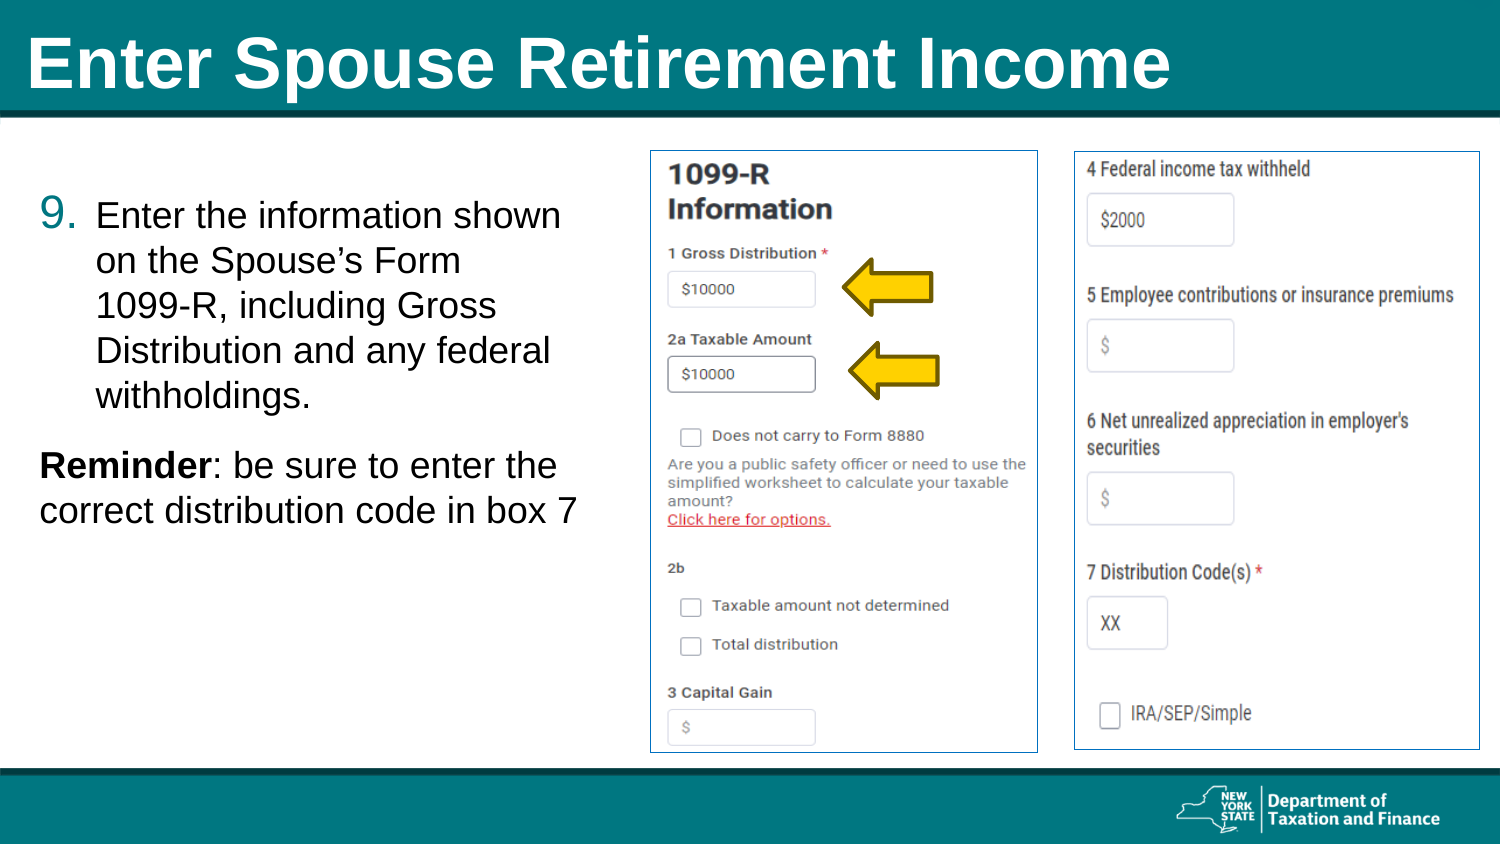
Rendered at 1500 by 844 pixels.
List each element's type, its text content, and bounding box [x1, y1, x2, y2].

text_box Enter the information shown on the Spouse’s Form 1099-R, including Gross Distribution and any federal withholdings. Reminder: be sure to enter the correct distribution code in box 7 [24, 184, 600, 778]
picture [0, 0, 1500, 844]
text_box Enter Spouse Retirement Income [12, 0, 1363, 118]
